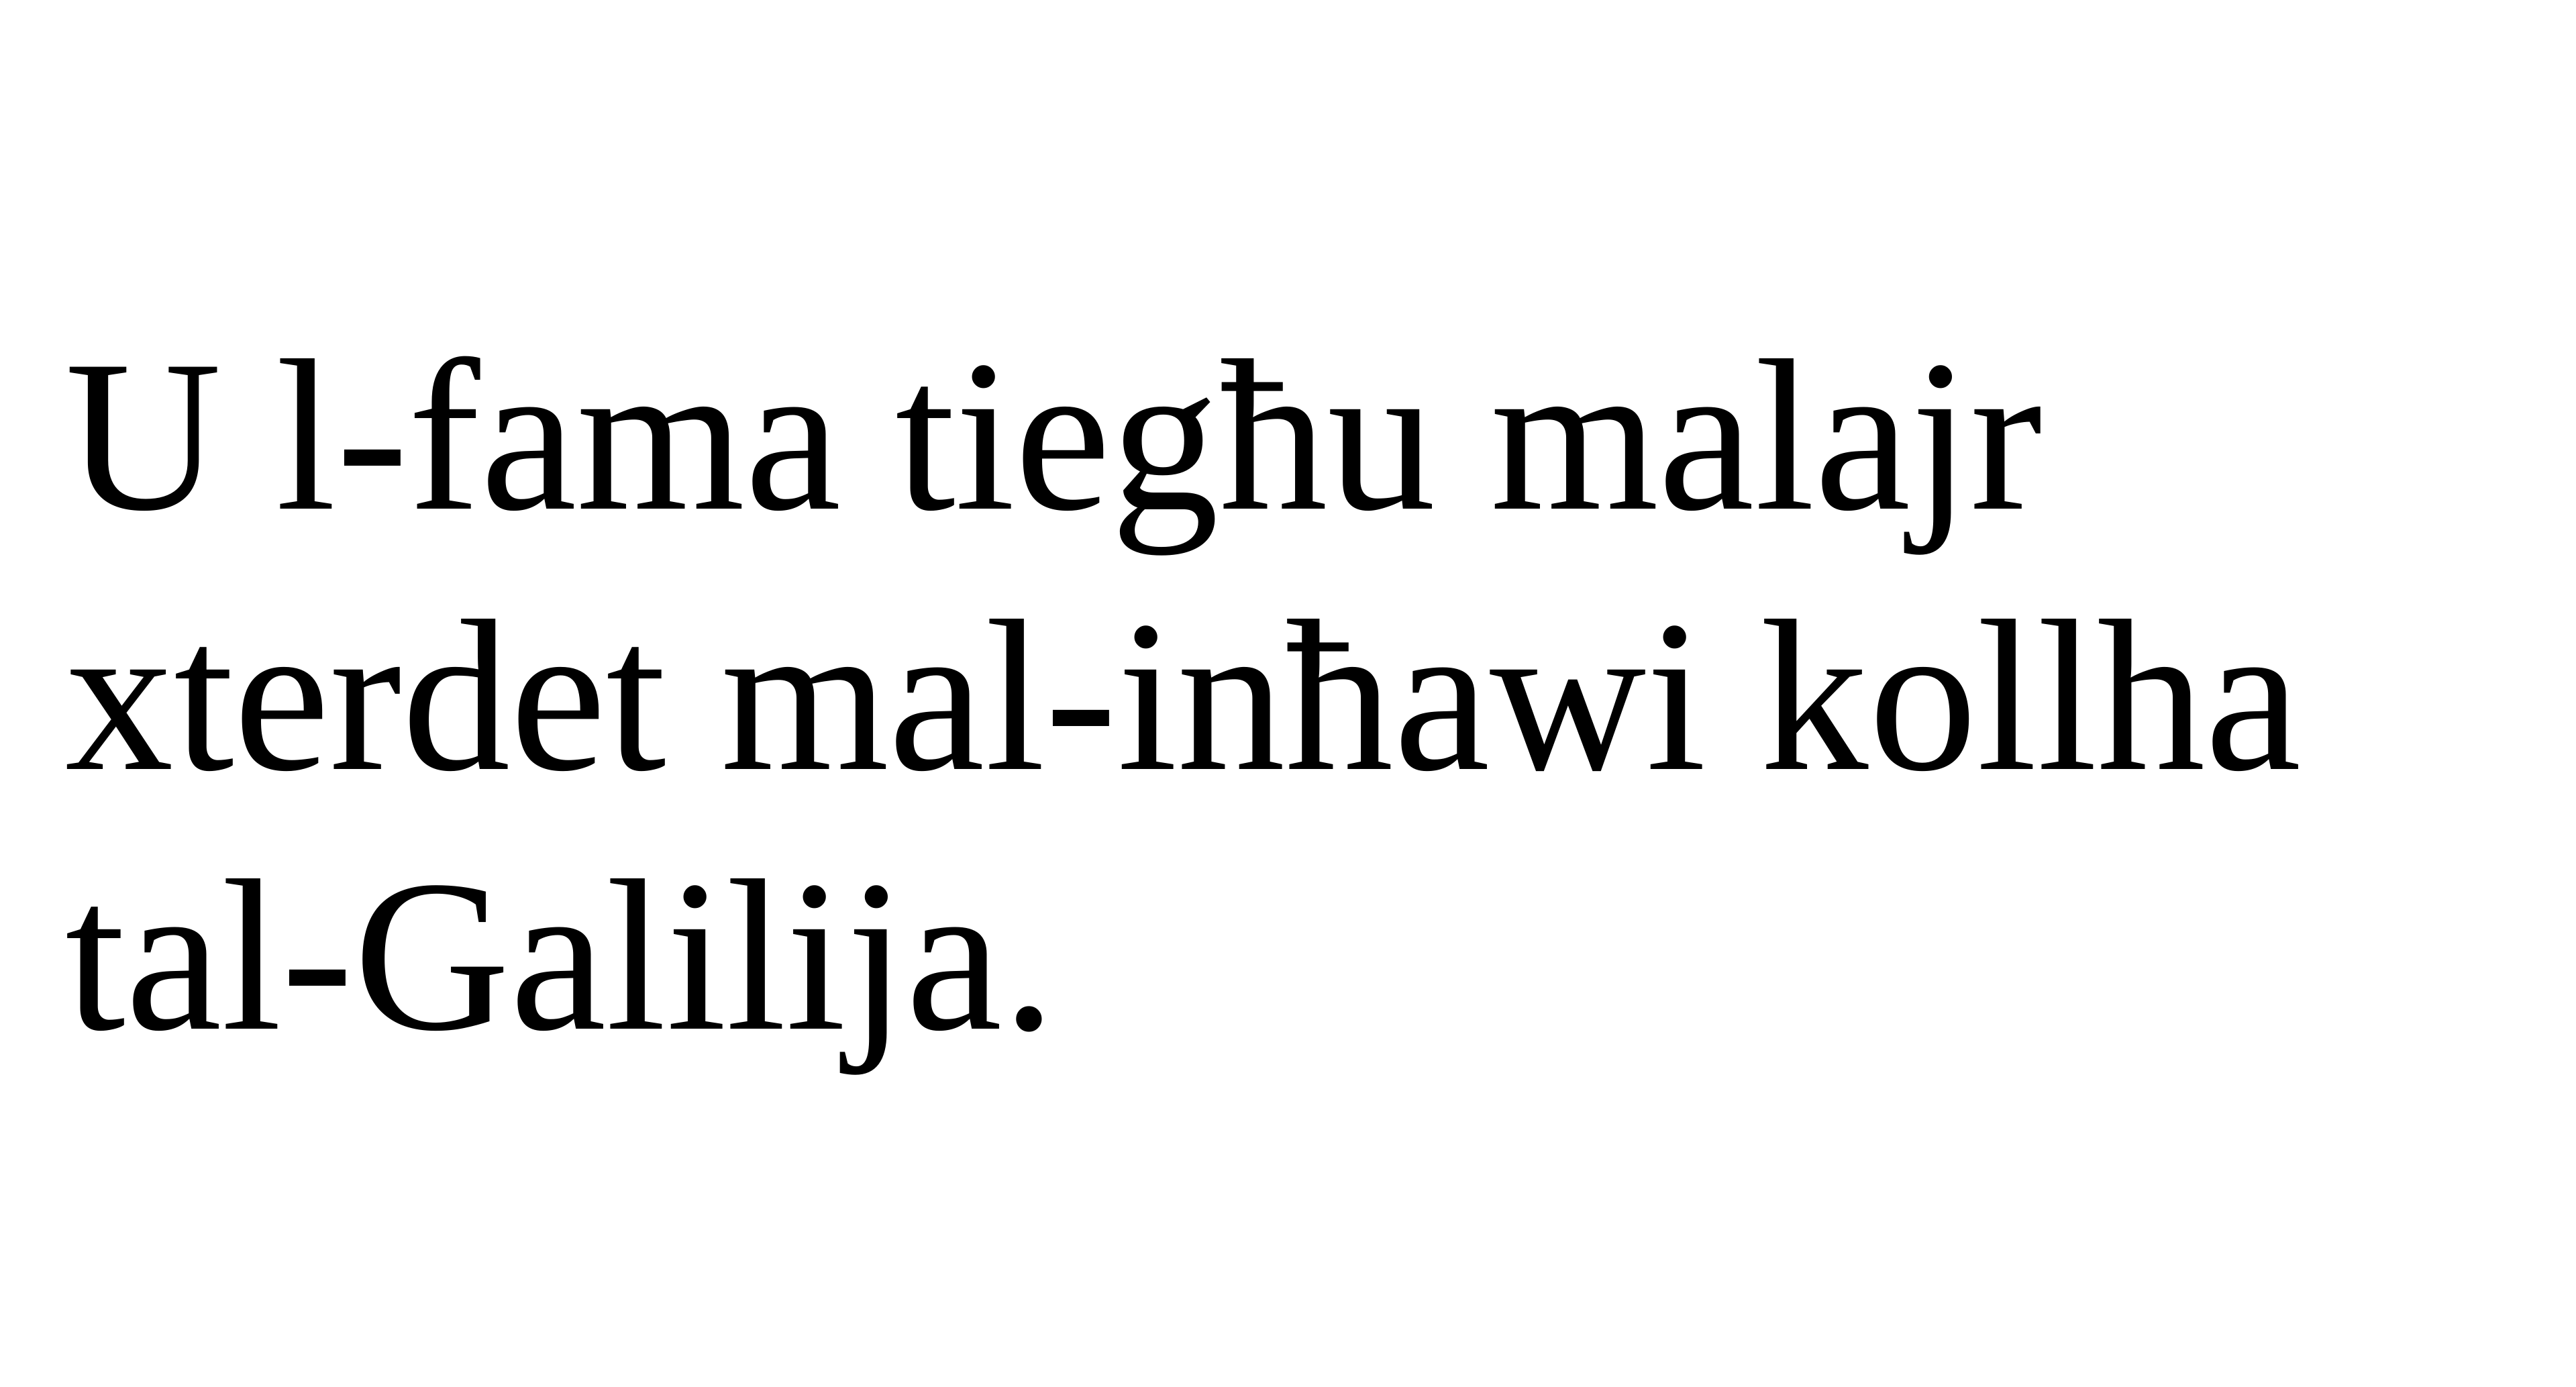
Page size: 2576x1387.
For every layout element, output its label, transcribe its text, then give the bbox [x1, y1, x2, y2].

text_box U l-fama tiegħu malajr xterdet mal-inħawi kollha tal-Galilija. [43, 281, 2532, 1084]
